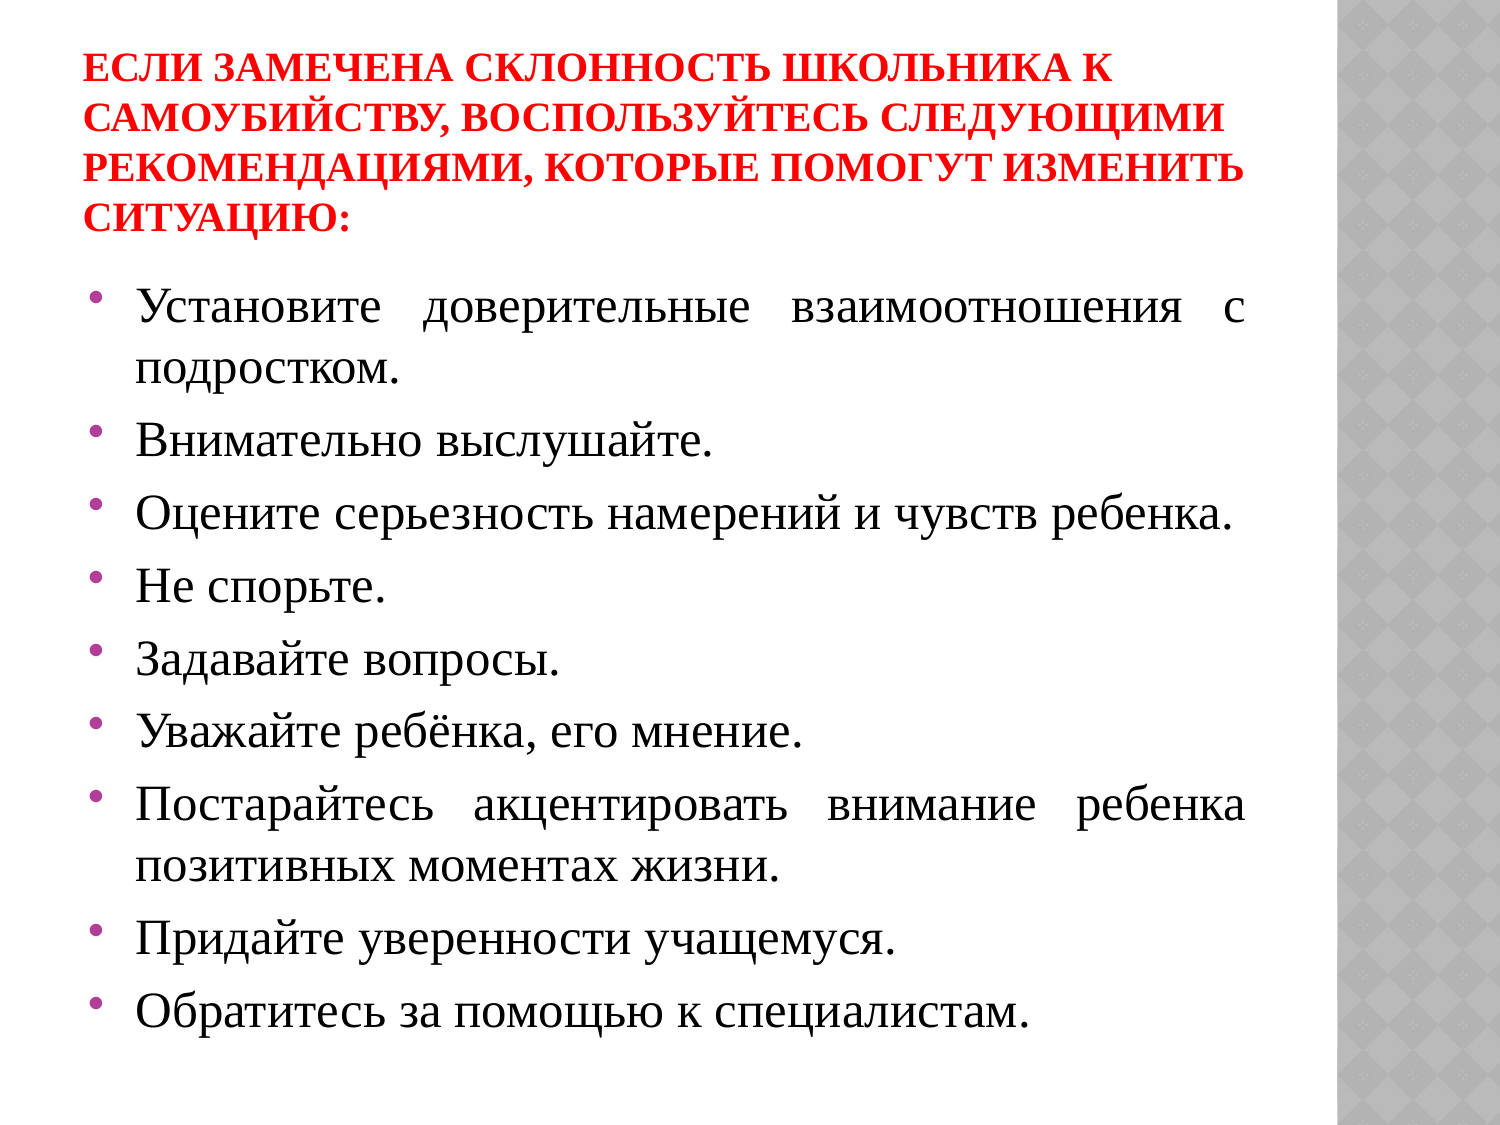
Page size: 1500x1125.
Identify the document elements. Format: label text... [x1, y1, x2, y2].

title Если замечена склонность школьника к самоубийству, воспользуйтесь следующими рекомендациями, которые помогут изменить ситуацию: [75, 52, 1263, 240]
list Установите доверительные взаимоотношения с подростком. Внимательно выслушайте. Оцените серьезность намерений и чувств ребенка. Не спорьте. Задавайте вопросы. Уважайте ребёнка, его мнение. Постарайтесь акцентировать внимание ребенка позитивных моментах жизни. Придайте уверенности учащемуся. Обратитесь за помощью к специалистам. [75, 264, 1263, 1059]
